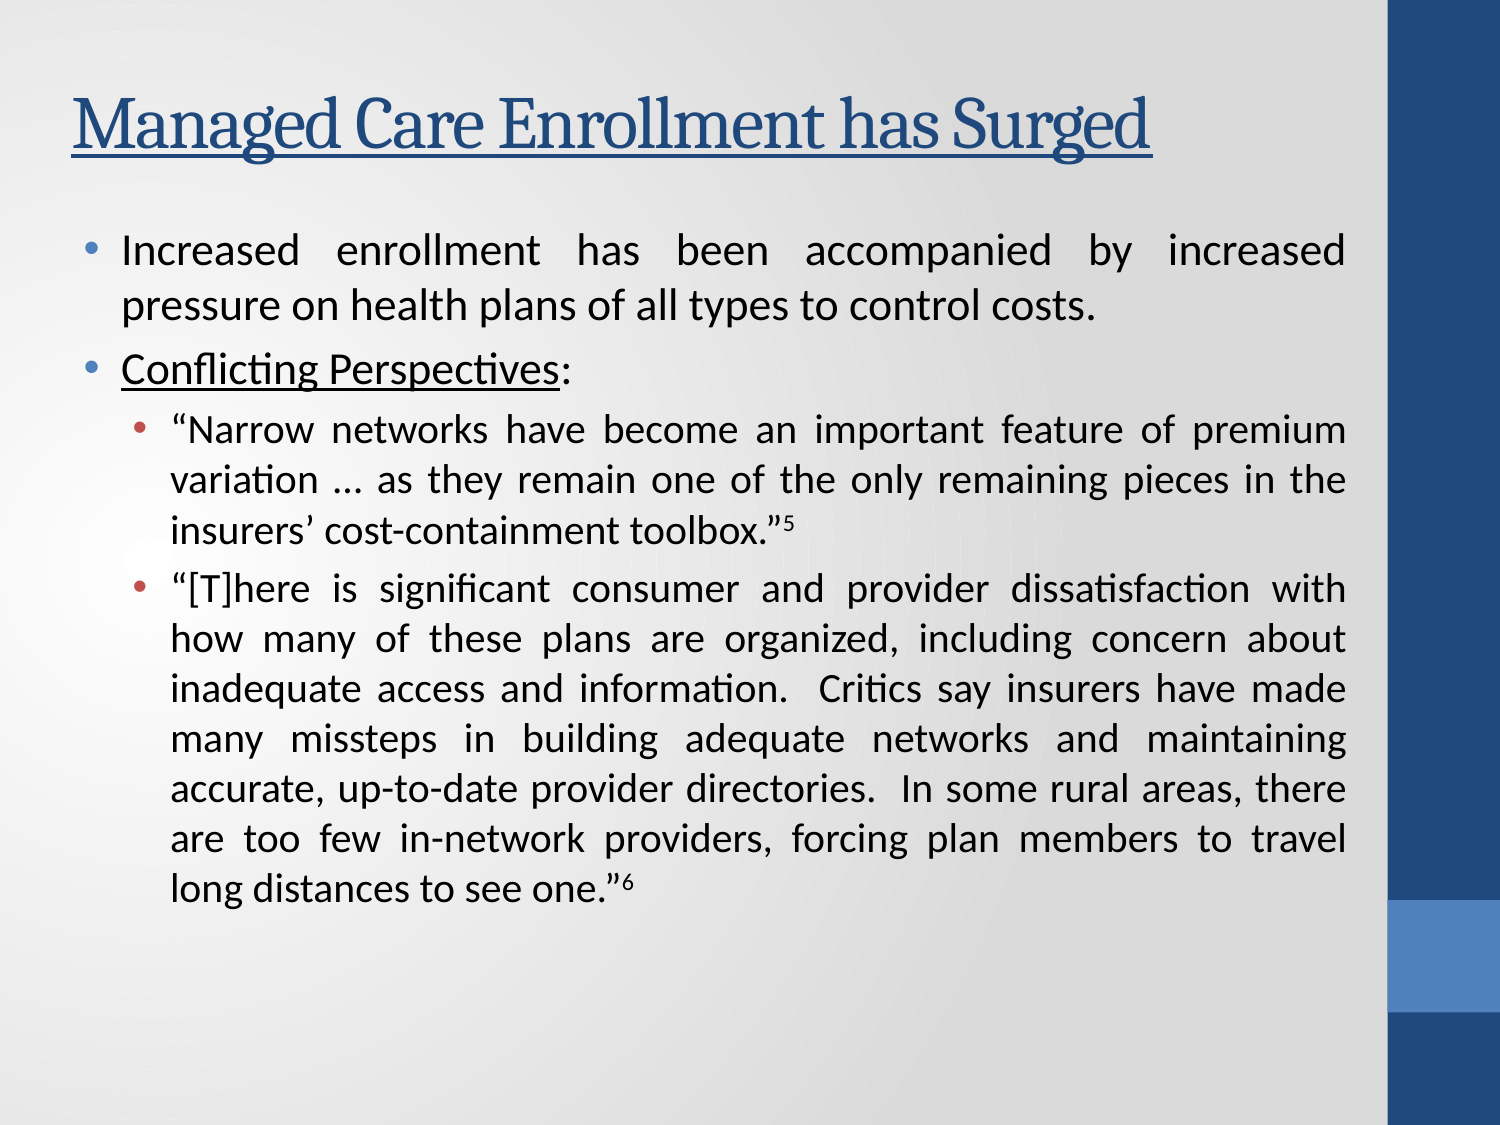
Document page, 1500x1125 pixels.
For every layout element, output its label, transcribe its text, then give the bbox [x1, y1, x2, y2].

list Increased enrollment has been accompanied by increased pressure on health plans of all types to control costs. Conflicting Perspectives: “Narrow networks have become an important feature of premium variation … as they remain one of the only remaining pieces in the insurers’ cost-containment toolbox.”5 “[T]here is significant consumer and provider dissatisfaction with how many of these plans are organized, including concern about inadequate access and information. Critics say insurers have made many missteps in building adequate networks and maintaining accurate, up-to-date provider directories. In some rural areas, there are too few in-network providers, forcing plan members to travel long distances to see one.”6 [50, 212, 1363, 1050]
title Managed Care Enrollment has Surged [56, 24, 1307, 212]
